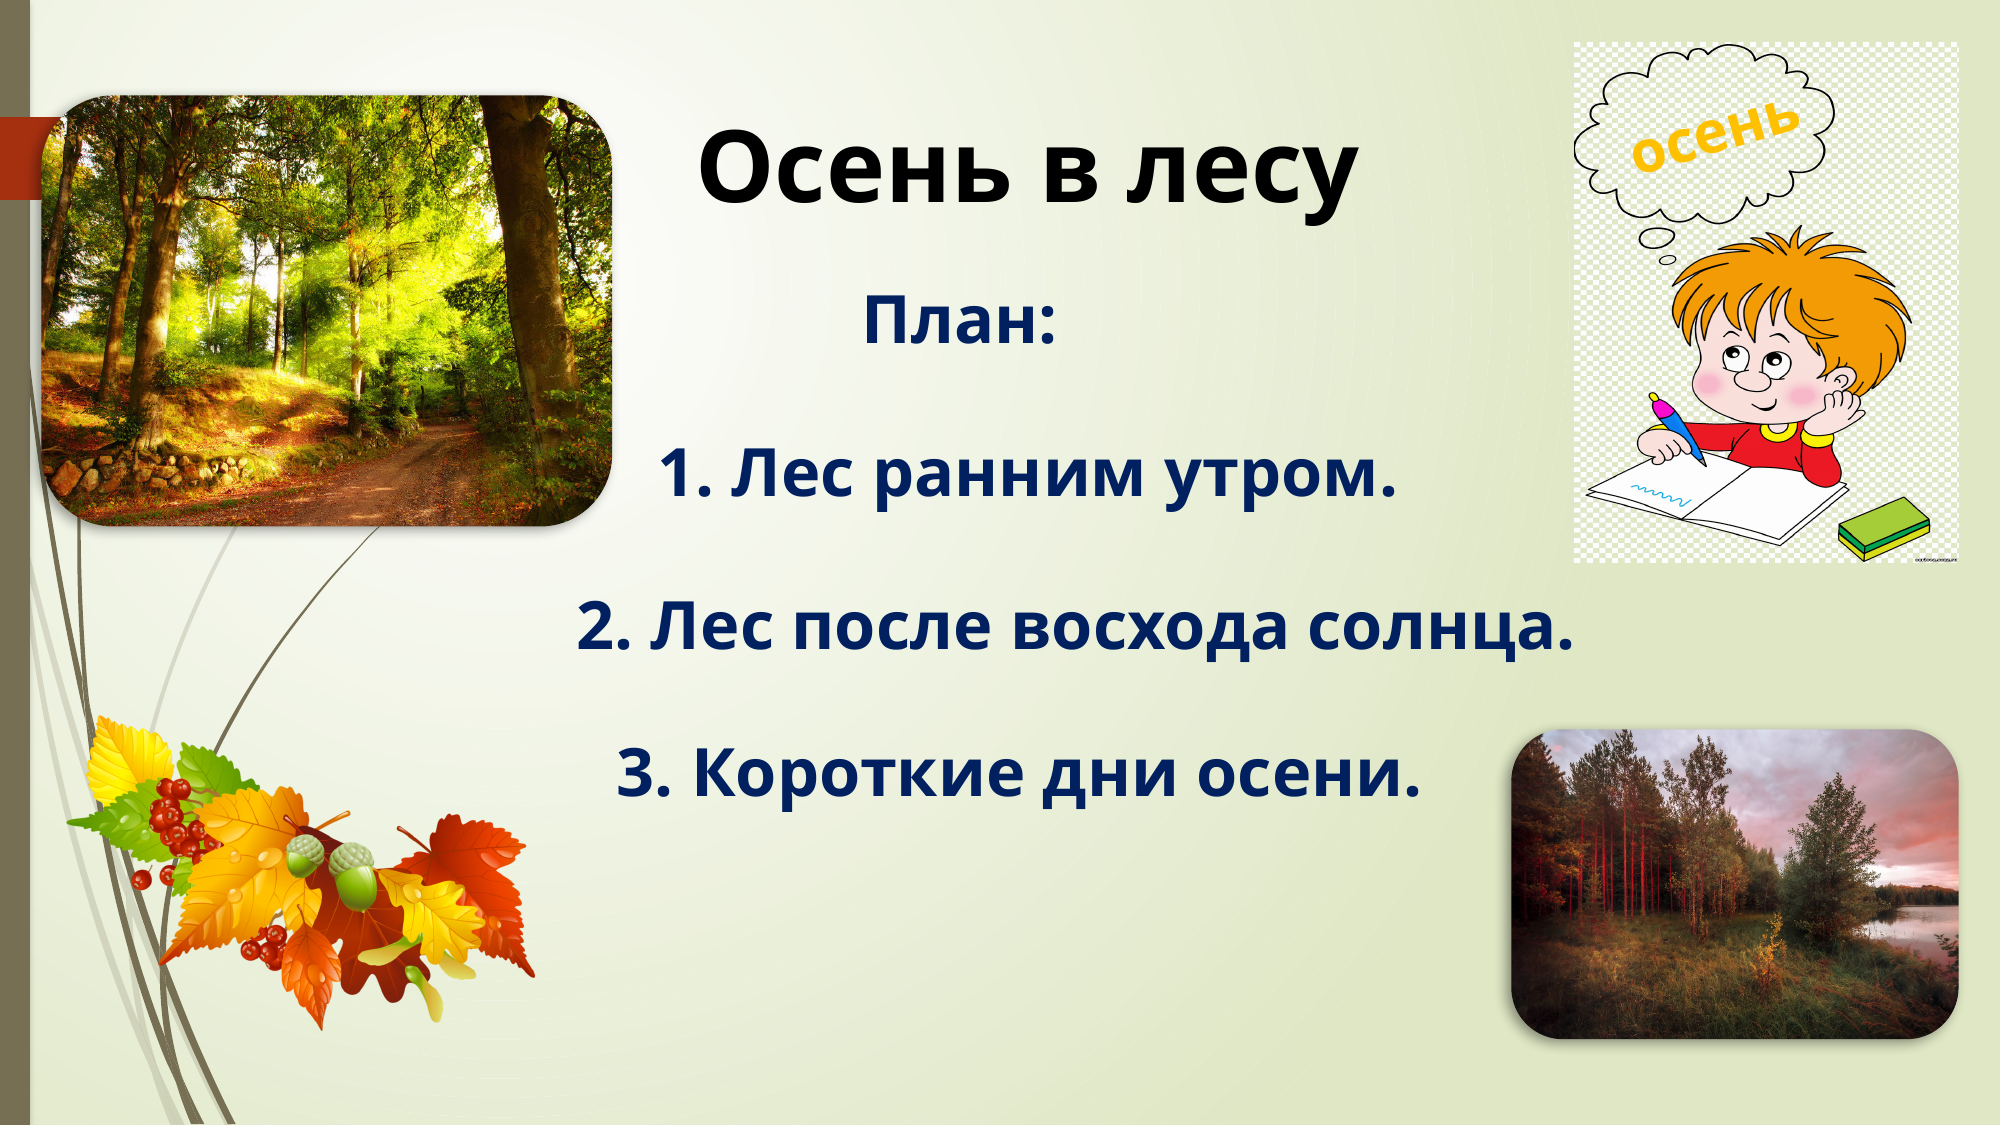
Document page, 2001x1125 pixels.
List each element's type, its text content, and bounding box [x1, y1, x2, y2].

picture [2, 664, 591, 1106]
text_box 2. Лес после восхода солнца. [561, 575, 1592, 671]
text_box Осень в лесу [680, 95, 1376, 231]
picture [1511, 729, 1959, 1040]
picture [41, 95, 613, 527]
text_box 1. Лес ранним утром. [642, 421, 1414, 517]
text_box План: [846, 269, 1073, 364]
text_box 3. Короткие дни осени. [601, 722, 1439, 818]
picture [1574, 42, 1959, 563]
